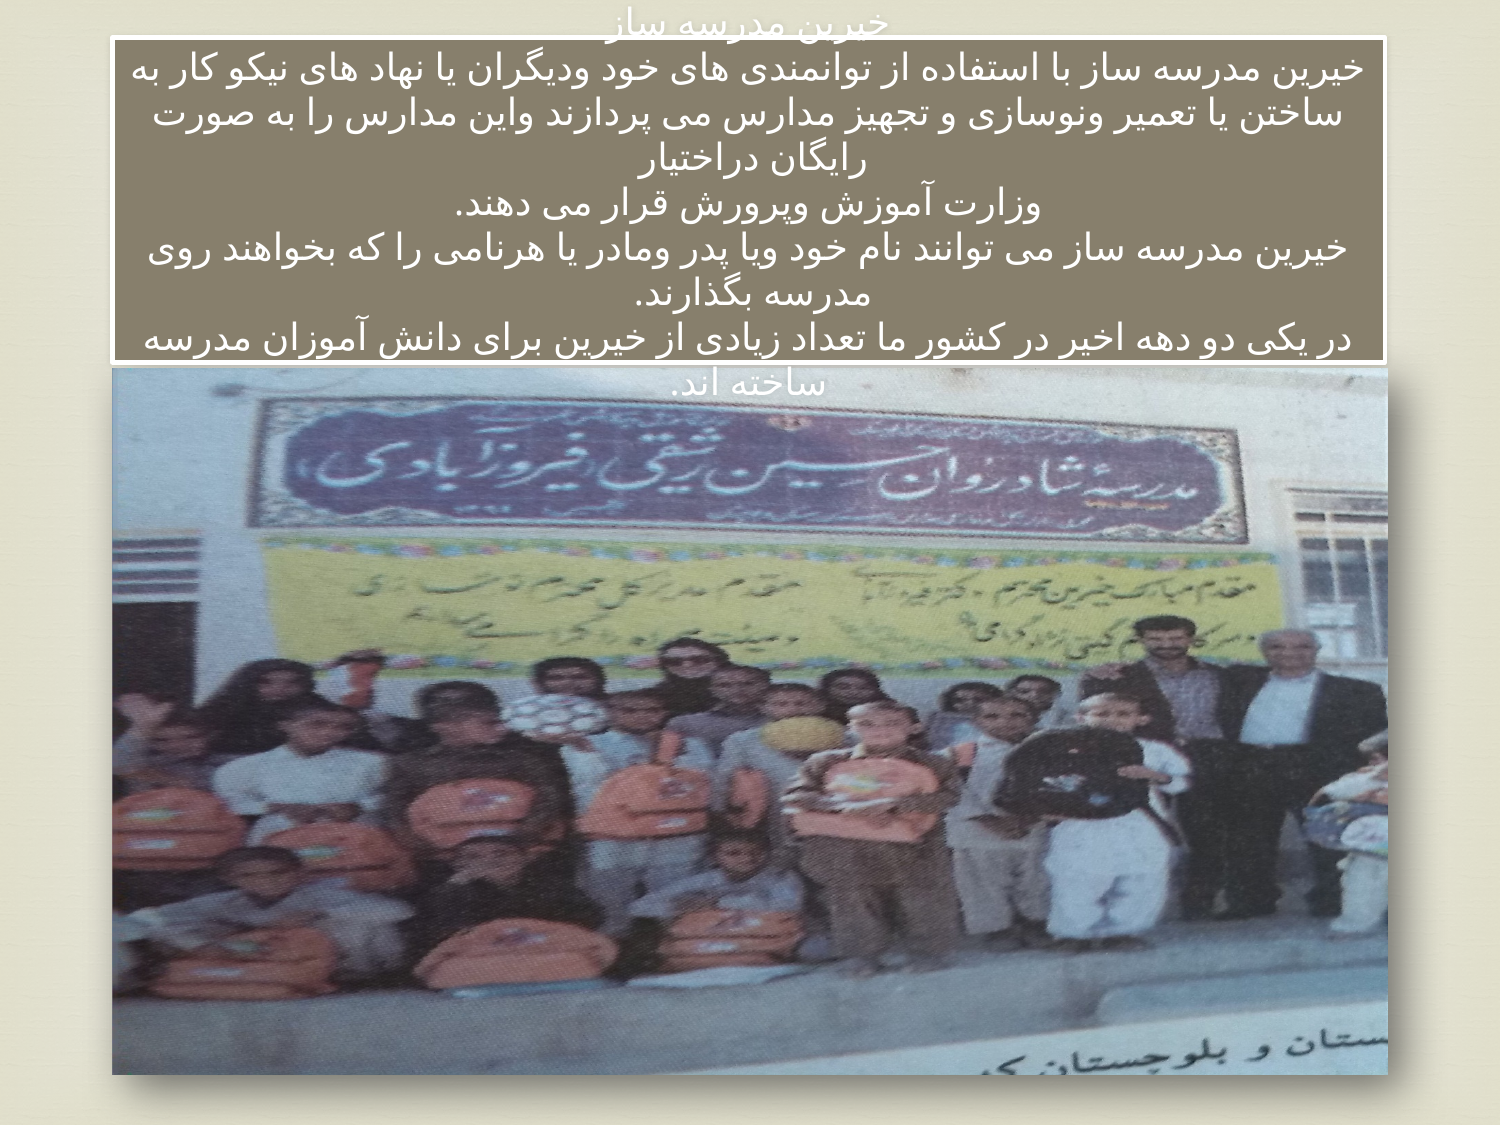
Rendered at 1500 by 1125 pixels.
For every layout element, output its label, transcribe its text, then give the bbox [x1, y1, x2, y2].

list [111, 368, 1388, 1076]
title خیرین مدرسه ساز خیرین مدرسه ساز با استفاده از توانمندی های خود ودیگران یا نهاد های نیکو کار به ساختن یا تعمیر ونوسازی و تجهیز مدارس می پردازند واین مدارس را به صورت رایگان دراختیار وزارت آموزش وپرورش قرار می دهند. خیرین مدرسه ساز می توانند نام خود ویا پدر ومادر یا هرنامی را که بخواهند روی مدرسه بگذارند. در یکی دو دهه اخیر در کشور ما تعداد زیادی از خیرین برای دانش آموزان مدرسه ساخته اند. [110, 35, 1387, 365]
